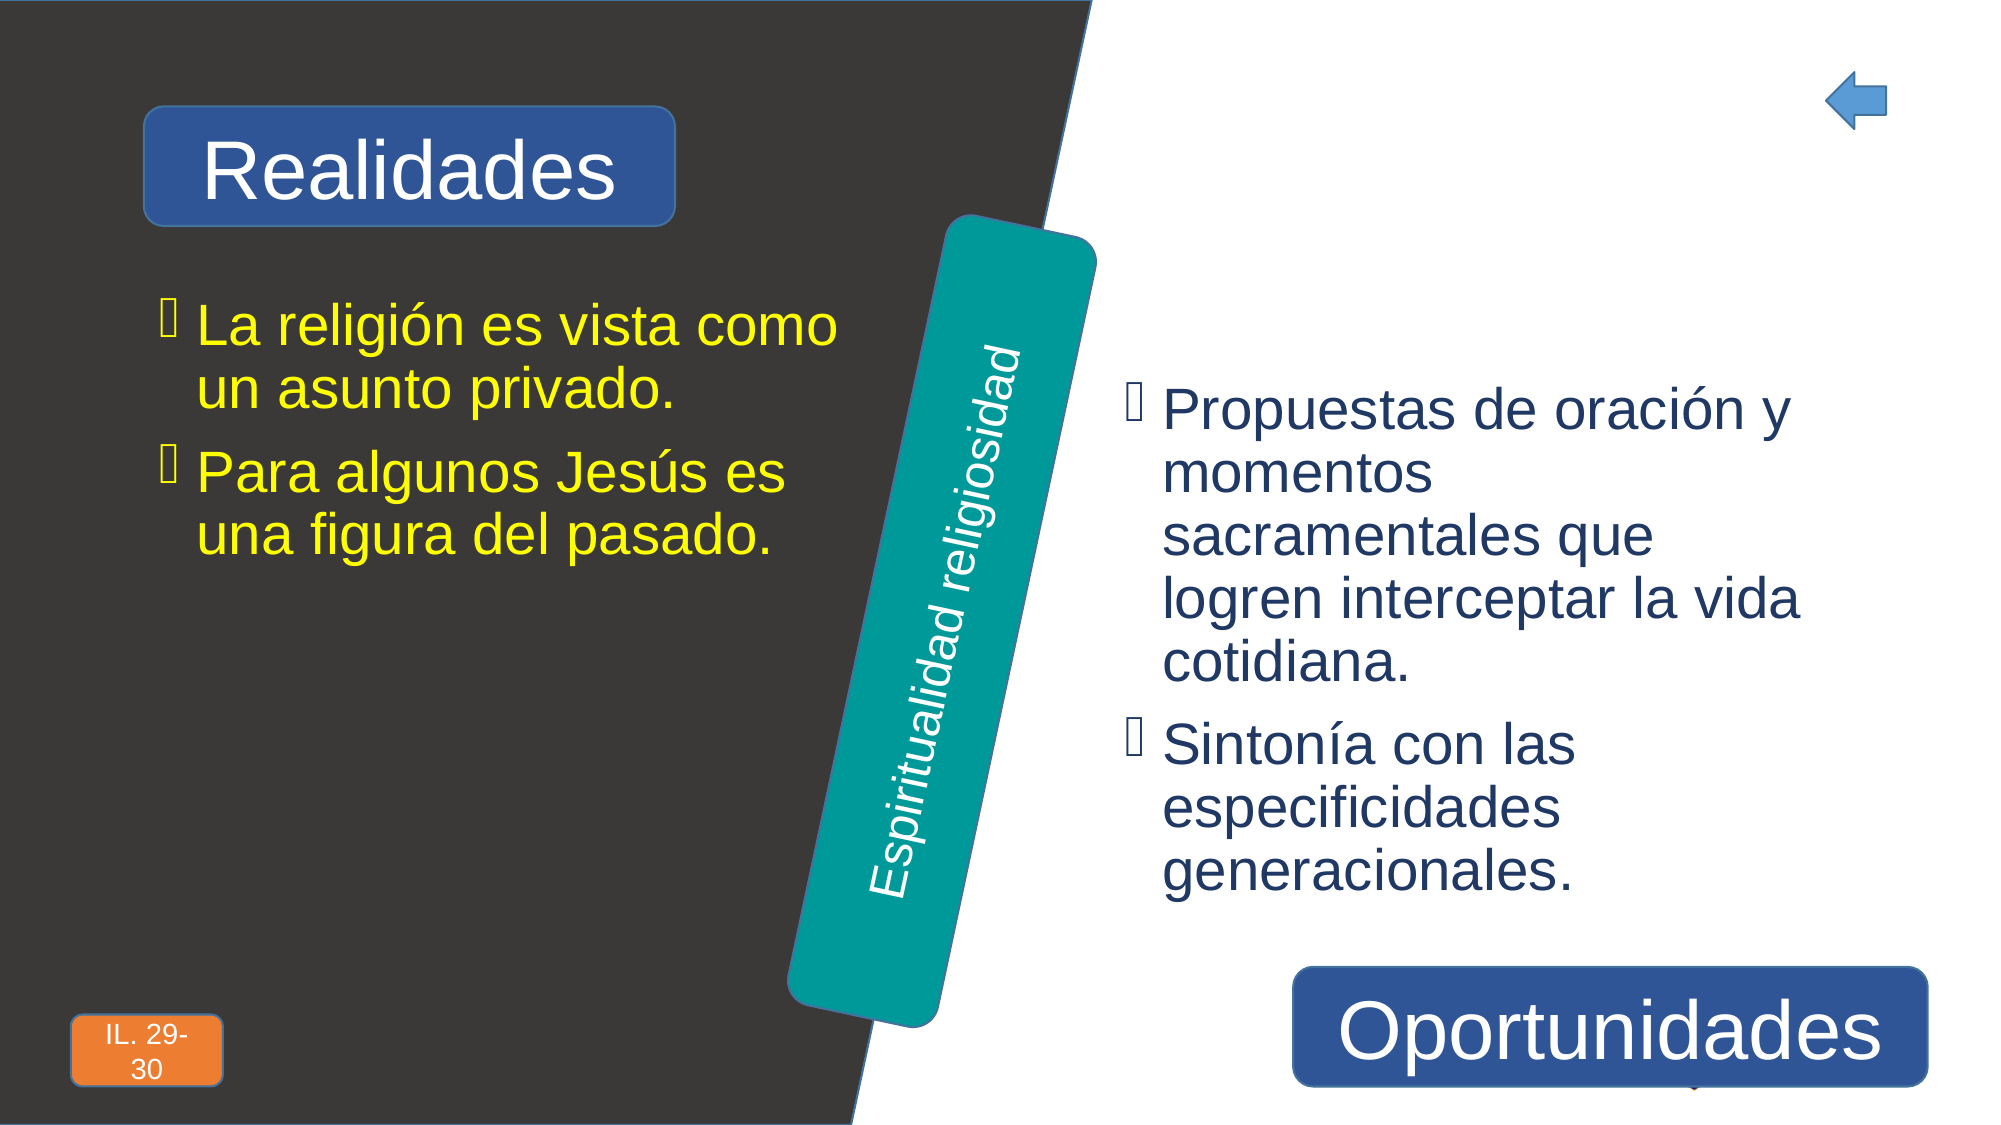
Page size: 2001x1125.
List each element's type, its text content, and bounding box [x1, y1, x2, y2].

list La religión es vista como un asunto privado. Para algunos Jesús es una figura del pasado. [143, 287, 862, 986]
text_box Espiritualidad religiosidad [786, 214, 1097, 1029]
text_box IL. 29-30 [69, 1013, 224, 1088]
text_box [1825, 71, 1888, 130]
text_box Realidades [142, 105, 677, 228]
text_box [0, 0, 1093, 1125]
text_box Propuestas de oración y momentos sacramentales que logren interceptar la vida cotidiana. Sintonía con las especificidades generacionales. [1109, 371, 1827, 922]
text_box Oportunidades [1292, 965, 1929, 1088]
picture [1674, 1088, 1851, 1092]
